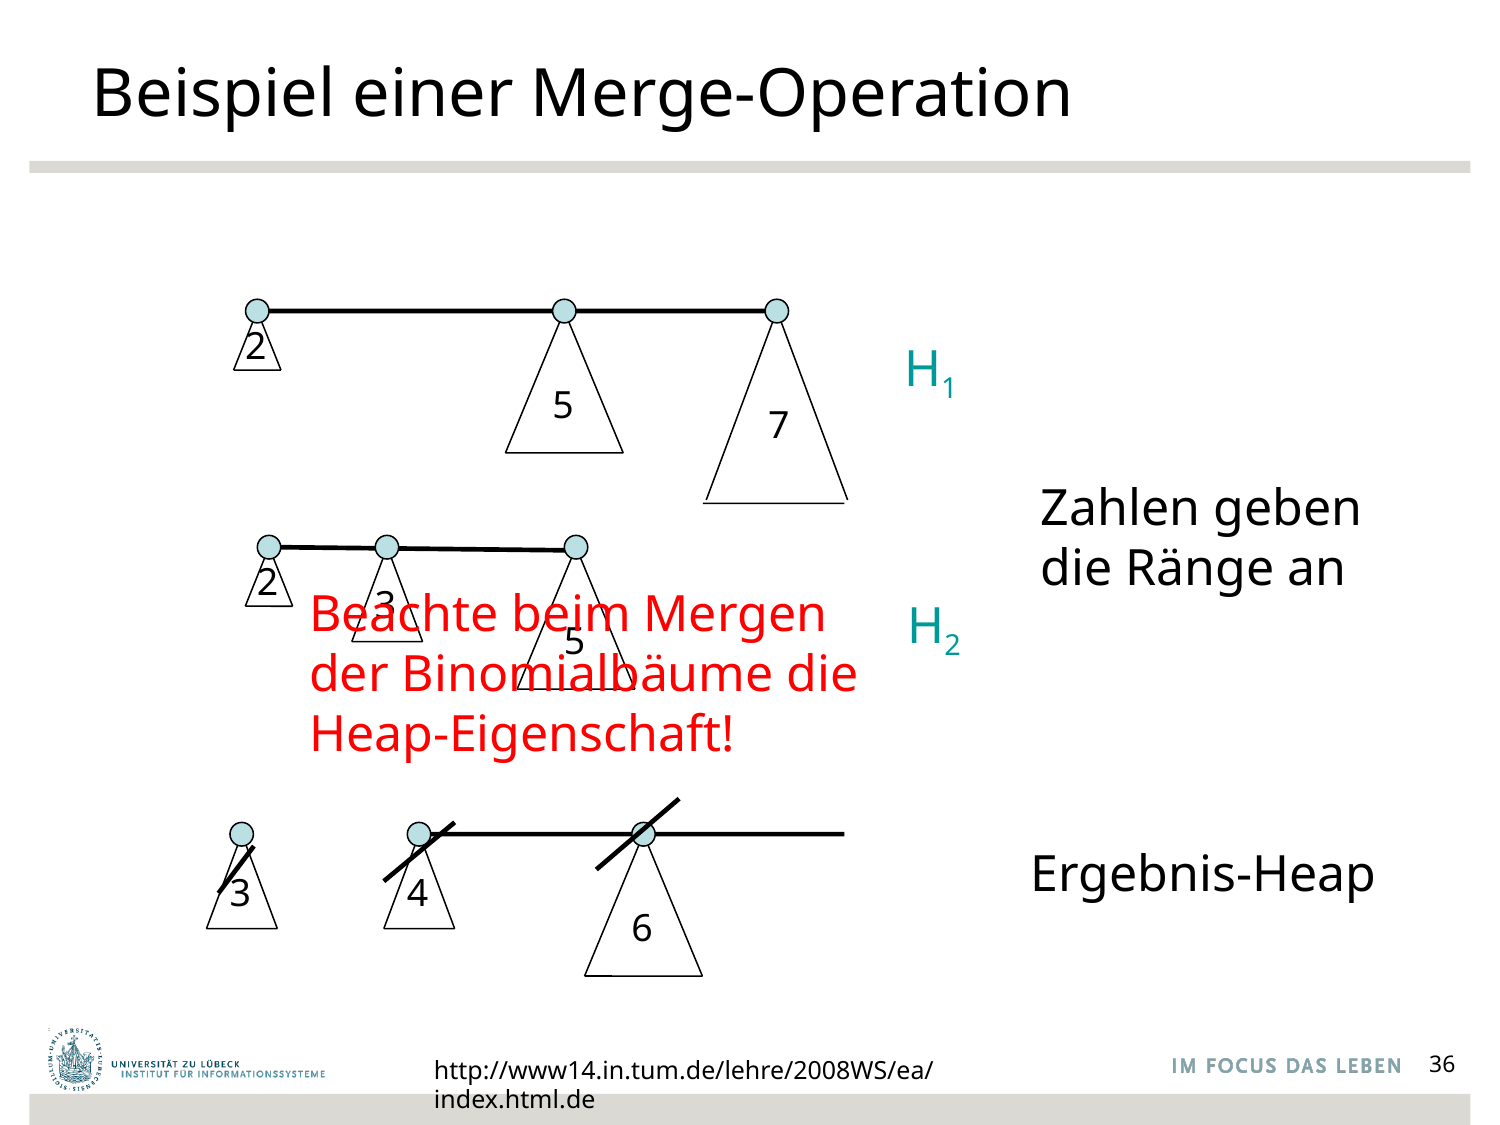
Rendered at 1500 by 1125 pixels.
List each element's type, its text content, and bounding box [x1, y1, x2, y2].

picture [1173, 1058, 1305, 1073]
text_box http://www14.in.tum.de/lehre/2008WS/ea/index.html.de [419, 1046, 1046, 1122]
text_box Zahlen geben die Ränge an [1026, 467, 1378, 603]
text_box H2 [892, 585, 976, 669]
text_box Beachte beim Mergen der Binomialbäume die Heap-Eigenschaft! [294, 574, 874, 769]
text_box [702, 298, 848, 504]
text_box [206, 822, 278, 929]
text_box H1 [889, 329, 973, 413]
text_box Ergebnis-Heap [1016, 834, 1392, 909]
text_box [584, 822, 703, 977]
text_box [230, 298, 282, 375]
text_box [383, 822, 455, 929]
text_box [241, 535, 294, 611]
title Beispiel einer Merge-Operation [76, 42, 1427, 231]
slide_number 36 [1305, 1050, 1471, 1083]
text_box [516, 535, 636, 690]
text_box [351, 535, 423, 642]
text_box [505, 298, 624, 454]
